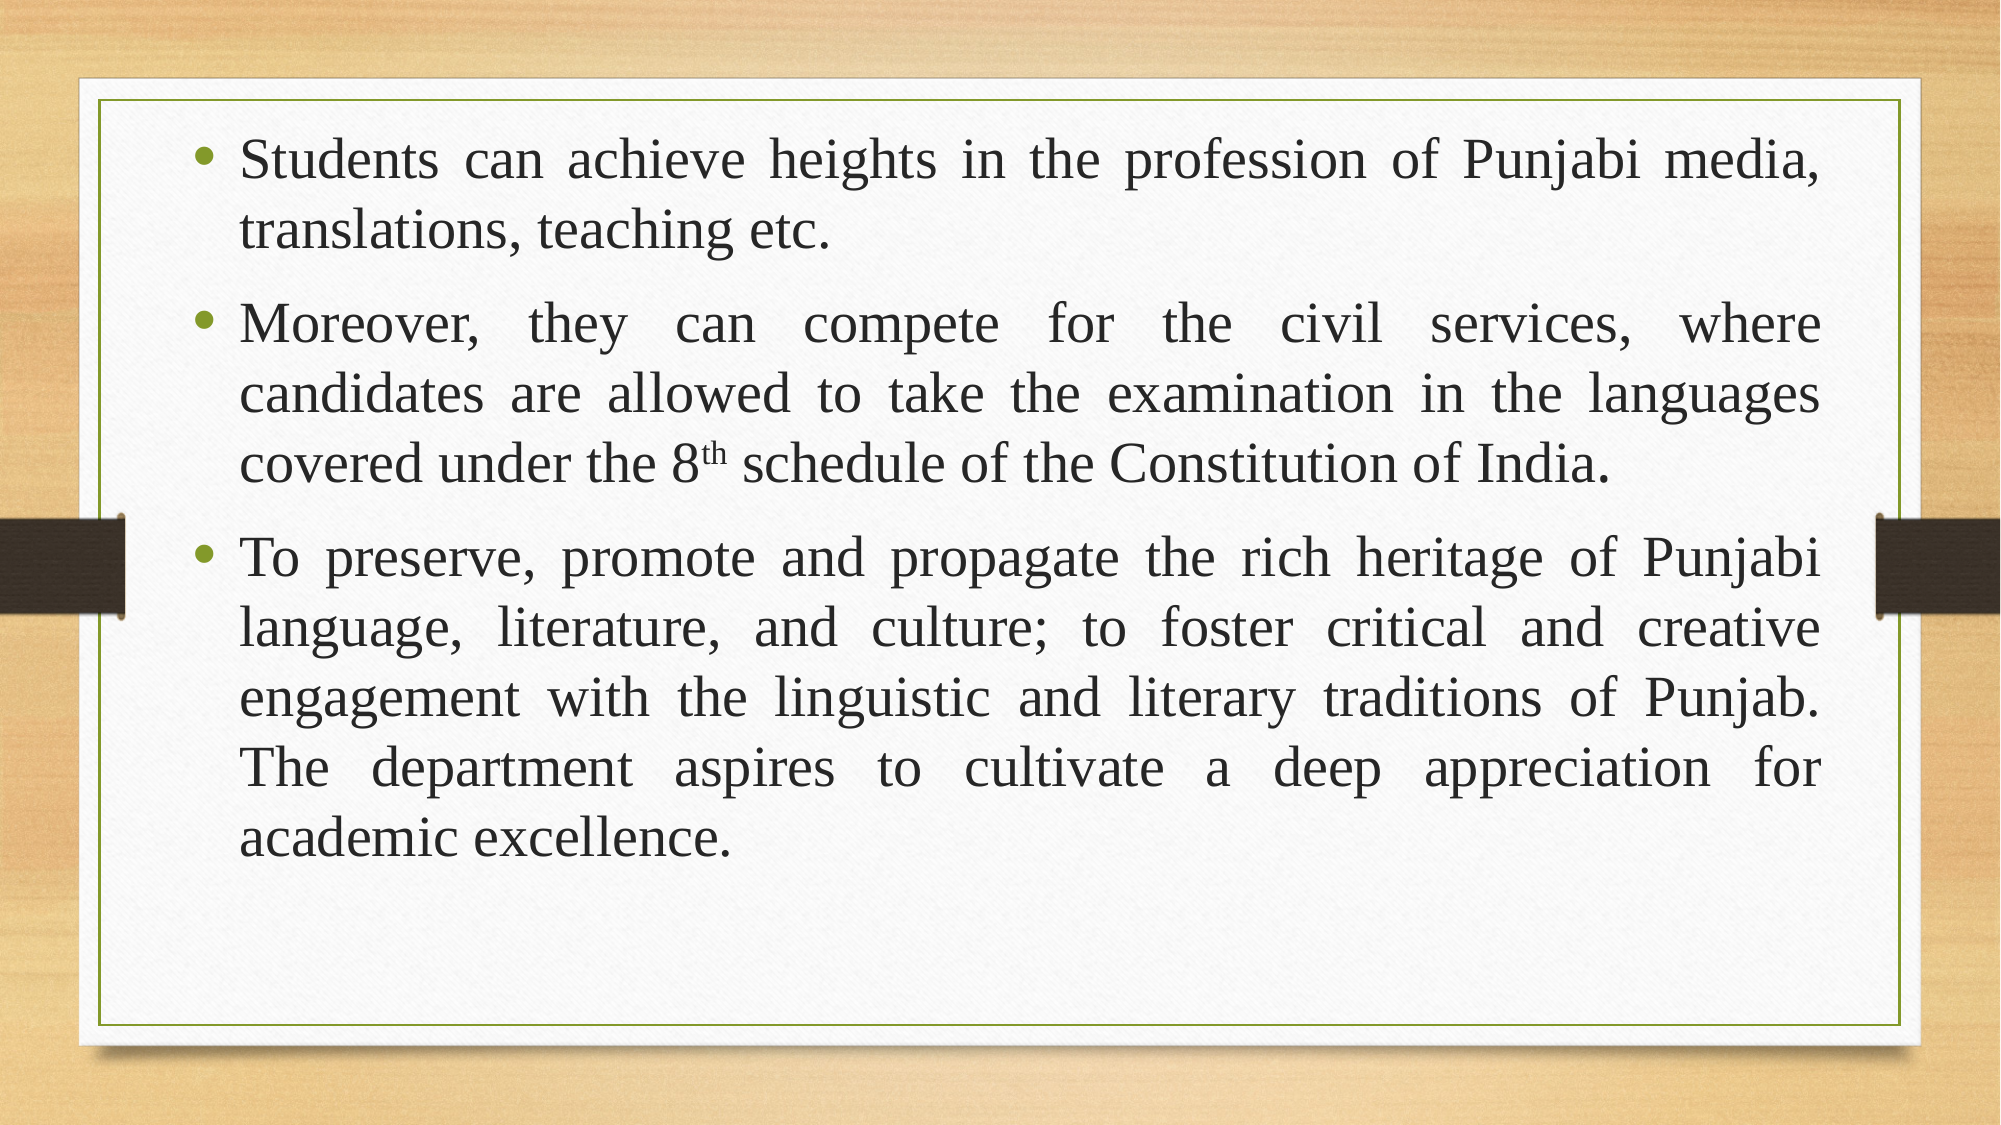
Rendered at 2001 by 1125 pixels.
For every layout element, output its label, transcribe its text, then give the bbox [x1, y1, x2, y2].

list Students can achieve heights in the profession of Punjabi media, translations, teaching etc. Moreover, they can compete for the civil services, where candidates are allowed to take the examination in the languages covered under the 8th schedule of the Constitution of India. To preserve, promote and propagate the rich heritage of Punjabi language, literature, and culture; to foster critical and creative engagement with the linguistic and literary traditions of Punjab. The department aspires to cultivate a deep appreciation for academic excellence. [177, 112, 1838, 1013]
picture [0, 0, 2001, 1125]
